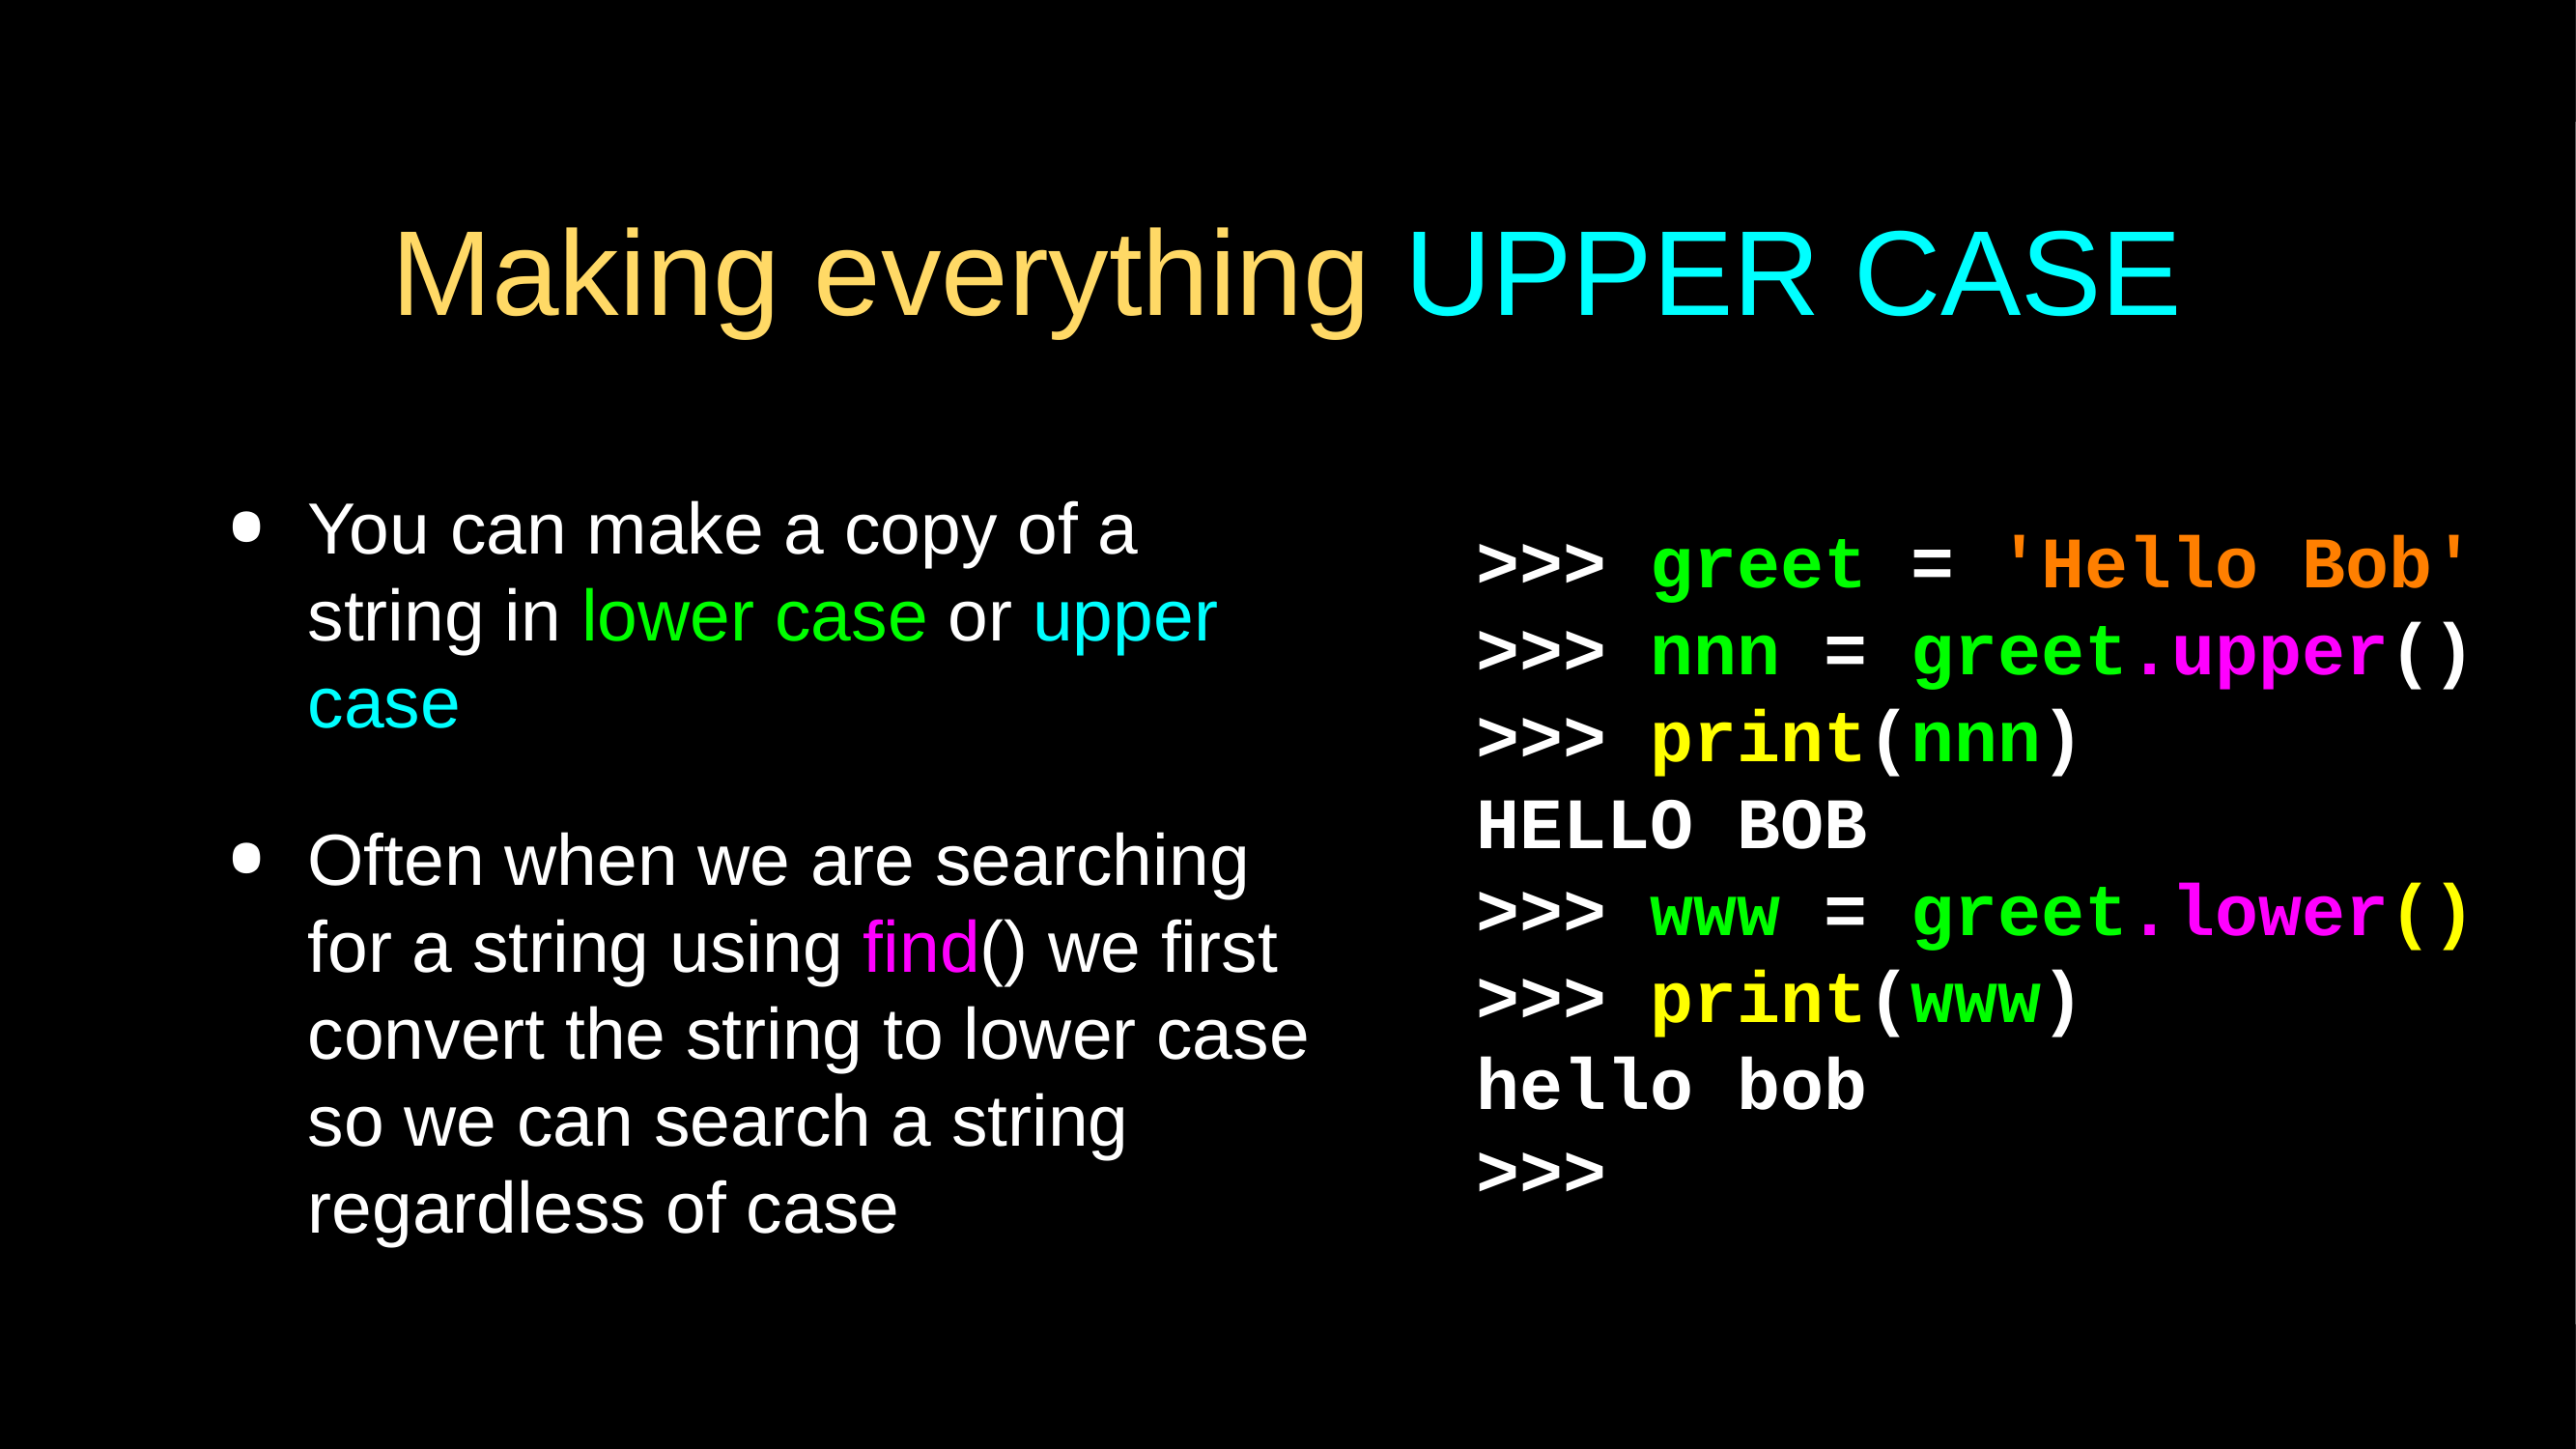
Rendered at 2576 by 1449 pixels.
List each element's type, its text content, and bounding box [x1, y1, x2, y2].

title Making everything UPPER CASE [183, 131, 2391, 403]
list You can make a copy of a string in lower case or upper case Often when we are searching for a string using find() we first convert the string to lower case so we can search a string regardless of case [183, 412, 1320, 1317]
text_box >>> greet = 'Hello Bob' >>> nnn = greet.upper() >>> print(nnn) HELLO BOB >>> www = greet.lower() >>> print(www) hello bob >>> [1476, 512, 2536, 1215]
